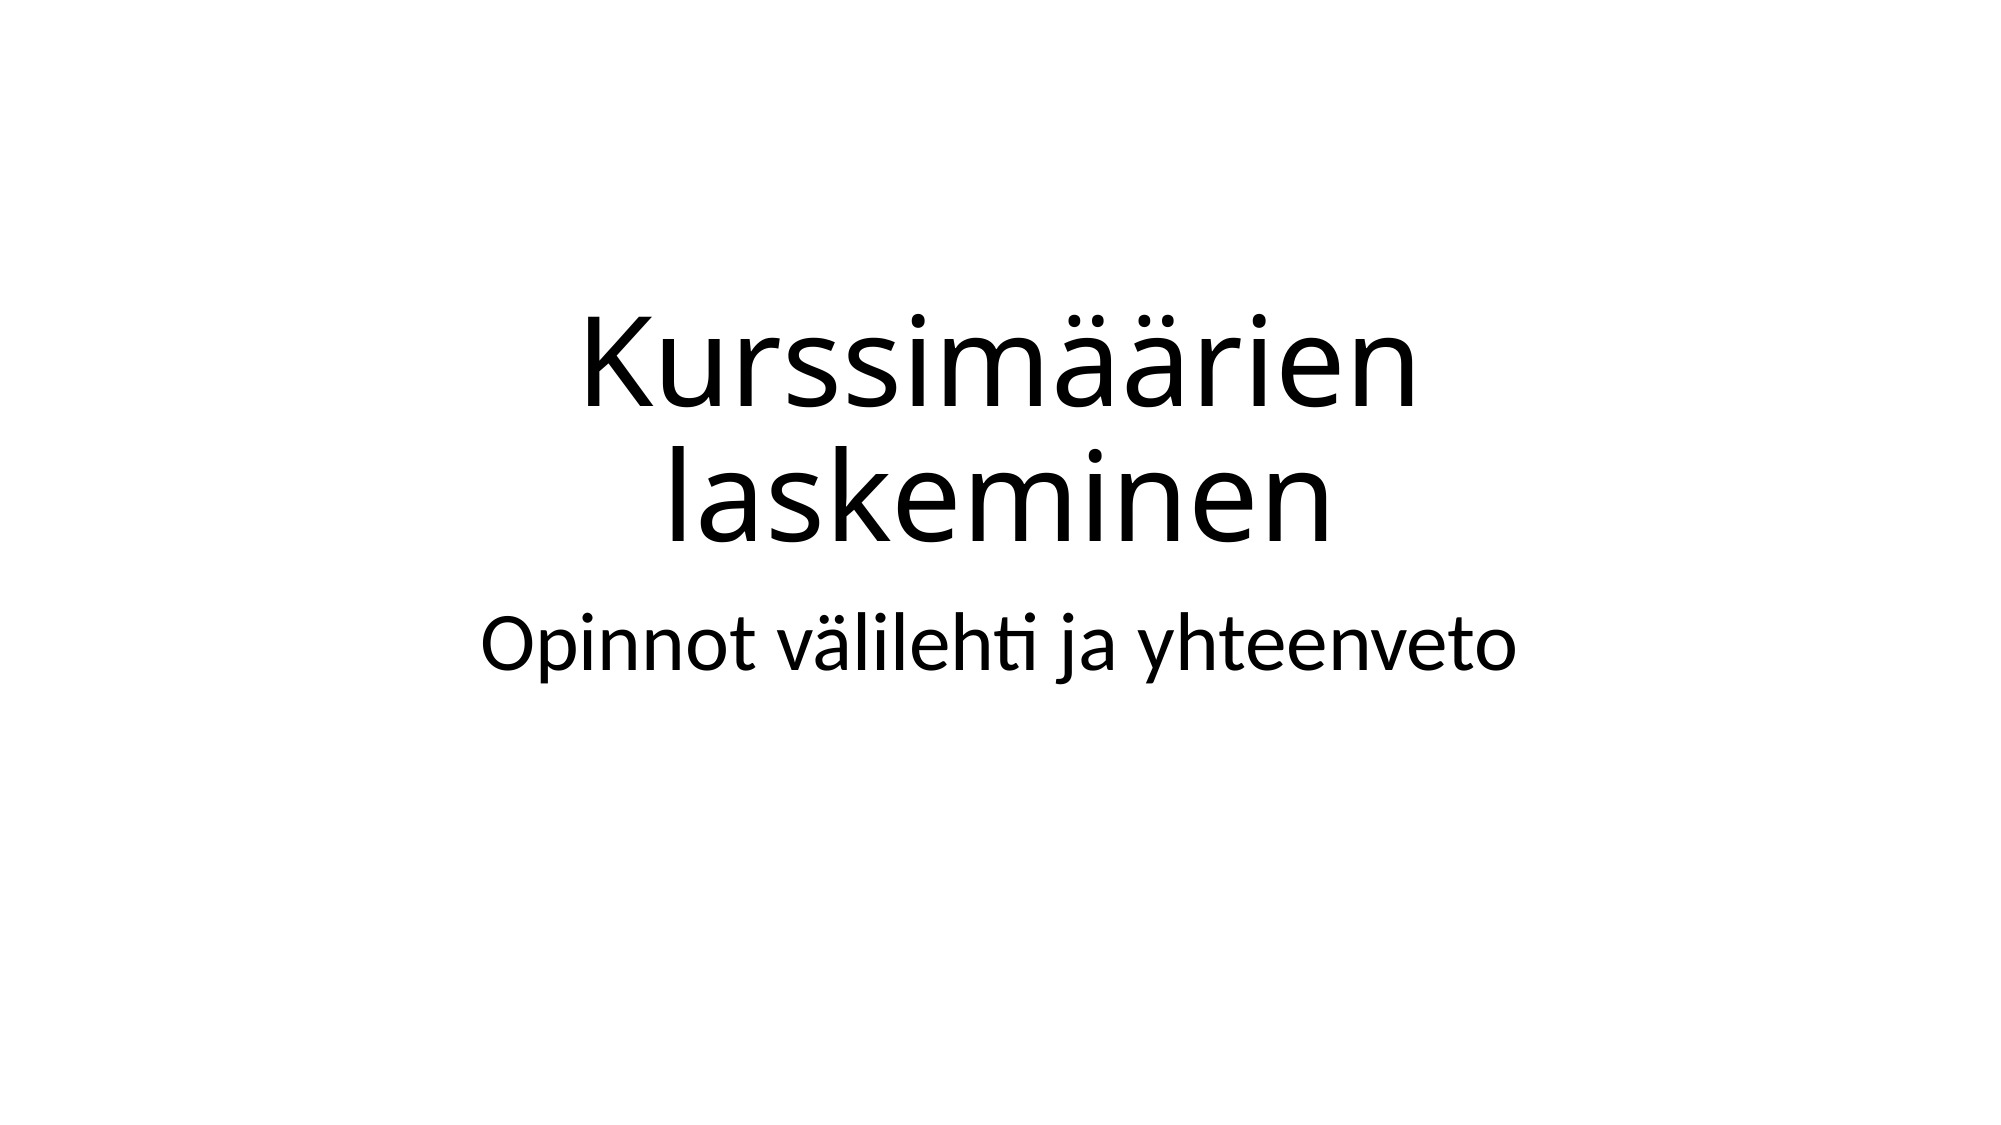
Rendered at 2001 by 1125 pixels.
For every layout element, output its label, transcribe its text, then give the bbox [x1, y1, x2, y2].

title Kurssimäärien laskeminen [249, 184, 1750, 576]
subtitle Opinnot välilehti ja yhteenveto [249, 590, 1750, 863]
